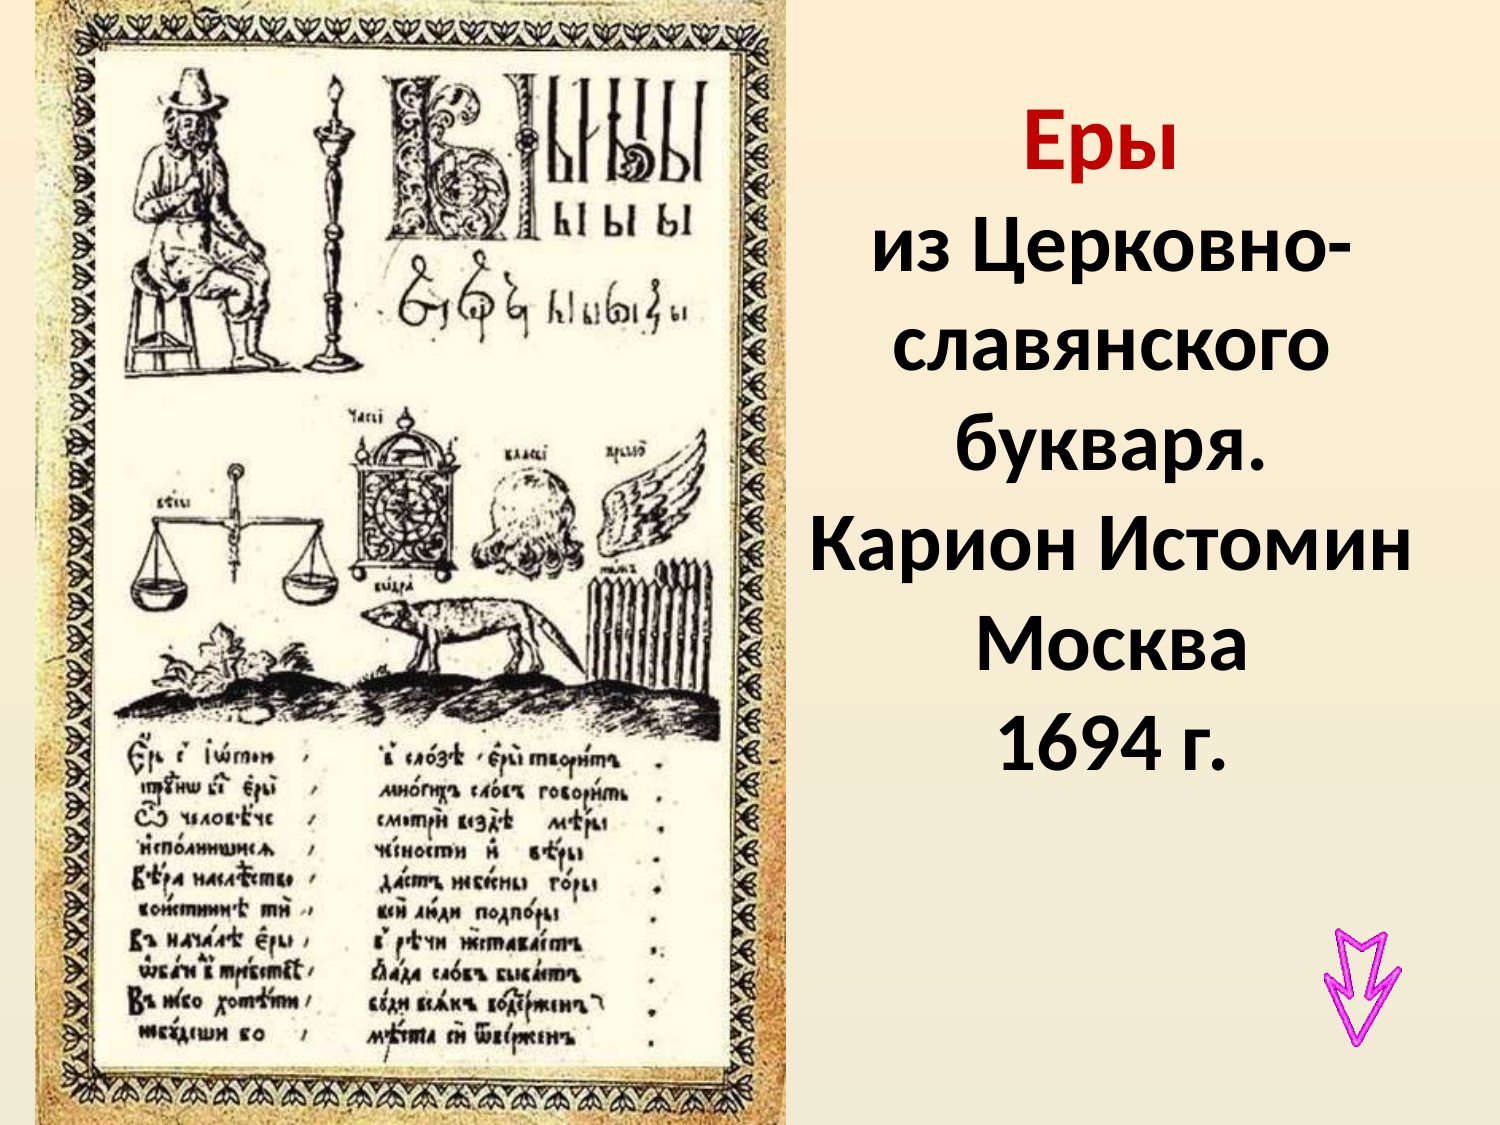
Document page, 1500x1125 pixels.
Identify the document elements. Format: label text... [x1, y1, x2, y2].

text_box Еры из Церковно-славянского букваря. Карион Истомин Москва 1694 г. [791, 70, 1451, 795]
picture [1285, 925, 1441, 1081]
picture [34, 0, 786, 1125]
